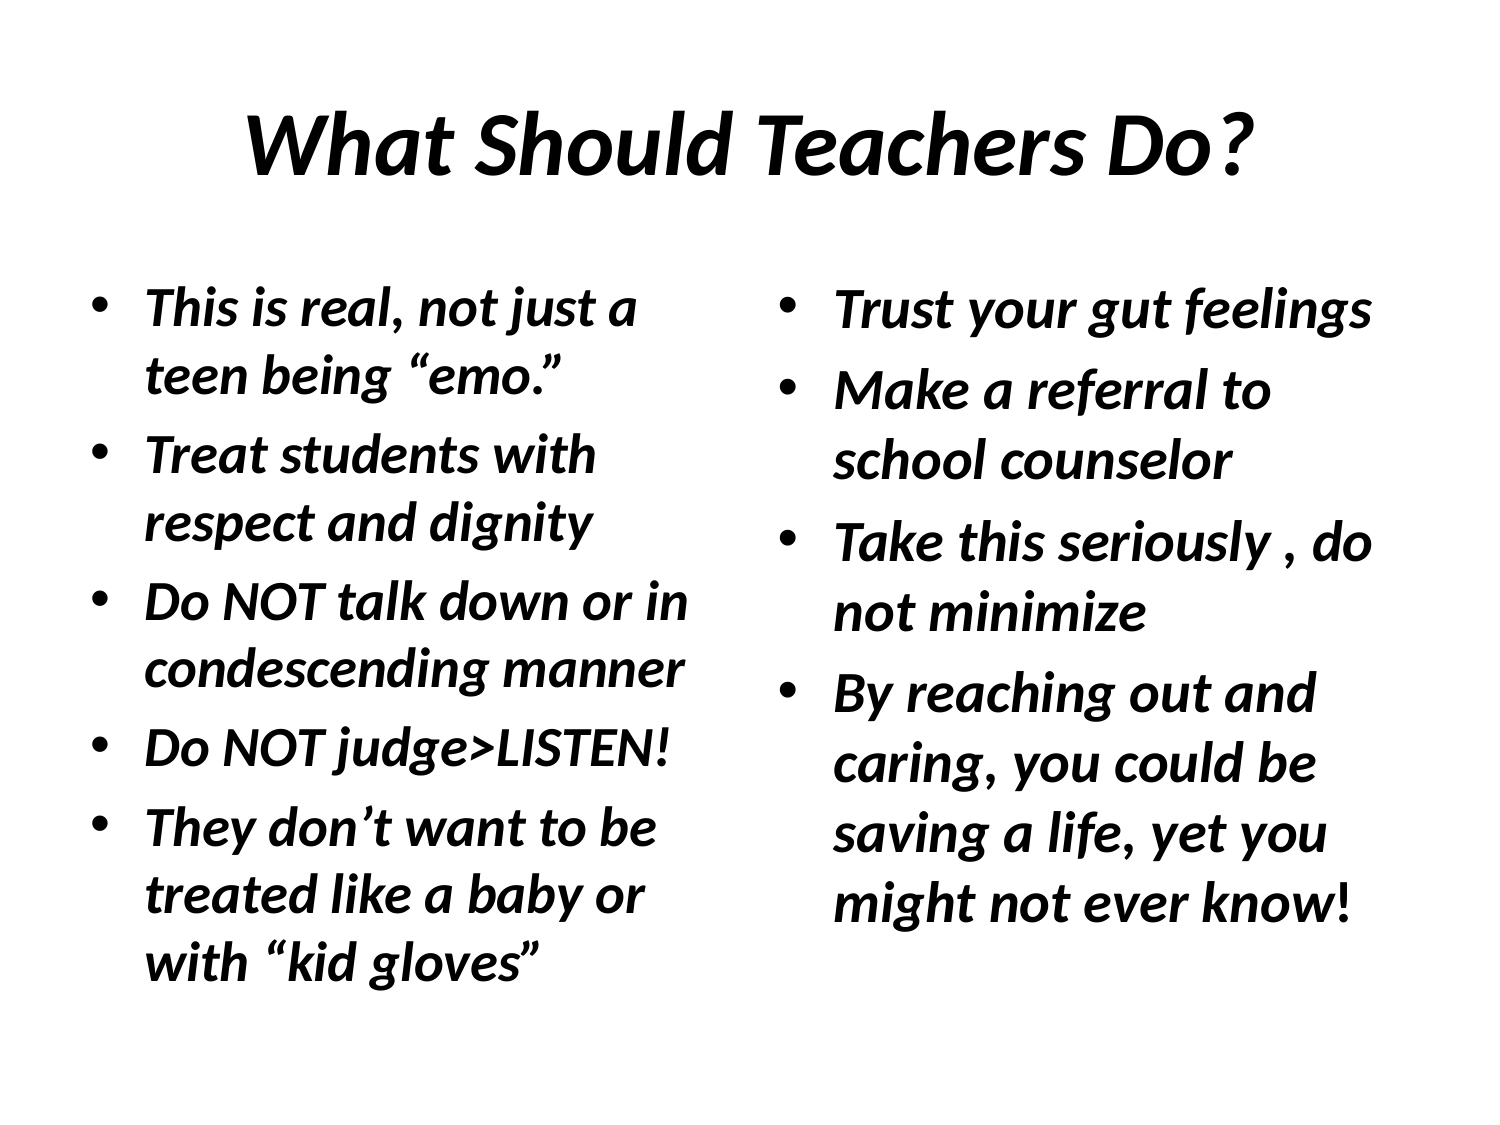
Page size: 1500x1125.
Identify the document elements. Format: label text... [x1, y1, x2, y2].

title What Should Teachers Do? [75, 45, 1425, 233]
list This is real, not just a teen being “emo.” Treat students with respect and dignity Do NOT talk down or in condescending manner Do NOT judge>LISTEN! They don’t want to be treated like a baby or with “kid gloves” [75, 262, 738, 1005]
list Trust your gut feelings Make a referral to school counselor Take this seriously , do not minimize By reaching out and caring, you could be saving a life, yet you might not ever know! [762, 262, 1425, 1005]
